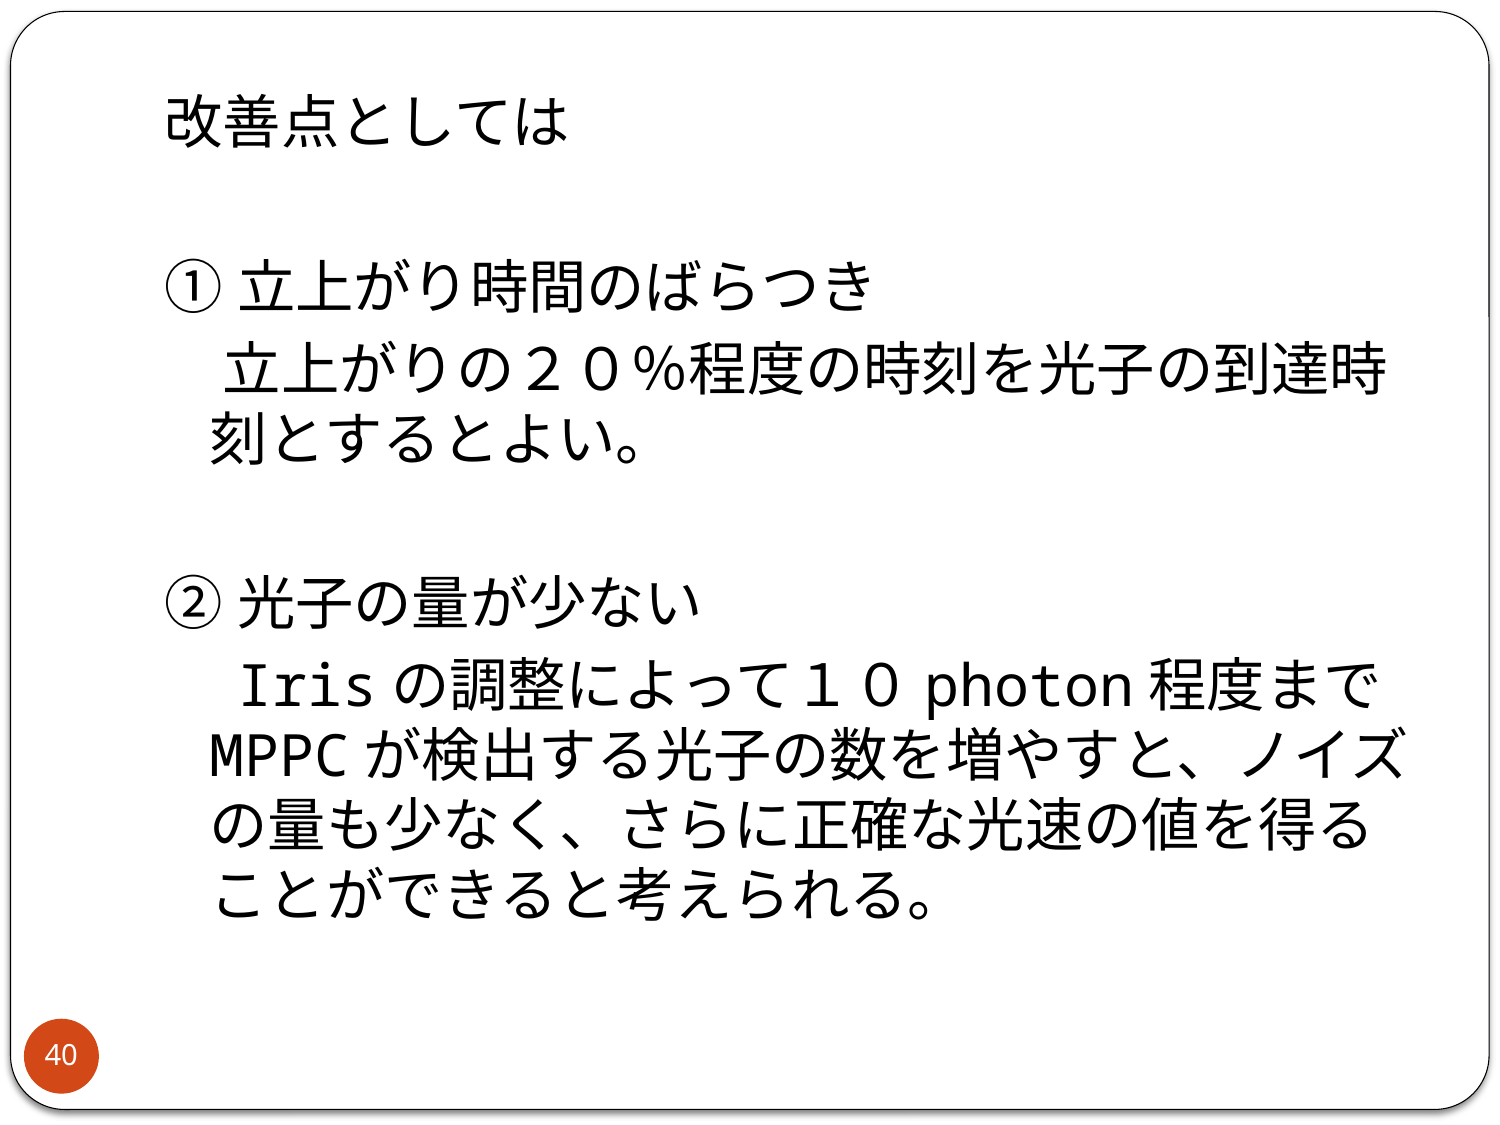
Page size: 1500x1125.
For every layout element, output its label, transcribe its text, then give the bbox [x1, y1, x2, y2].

slide_number 40 [23, 1018, 99, 1094]
list 改善点としては ①立上がり時間のばらつき 立上がりの２０％程度の時刻を光子の到達時刻とするとよい。 ②光子の量が少ない Irisの調整によって１０photon程度までMPPCが検出する光子の数を増やすと、ノイズの量も少なく、さらに正確な光速の値を得ることができると考えられる。 [150, 78, 1425, 988]
